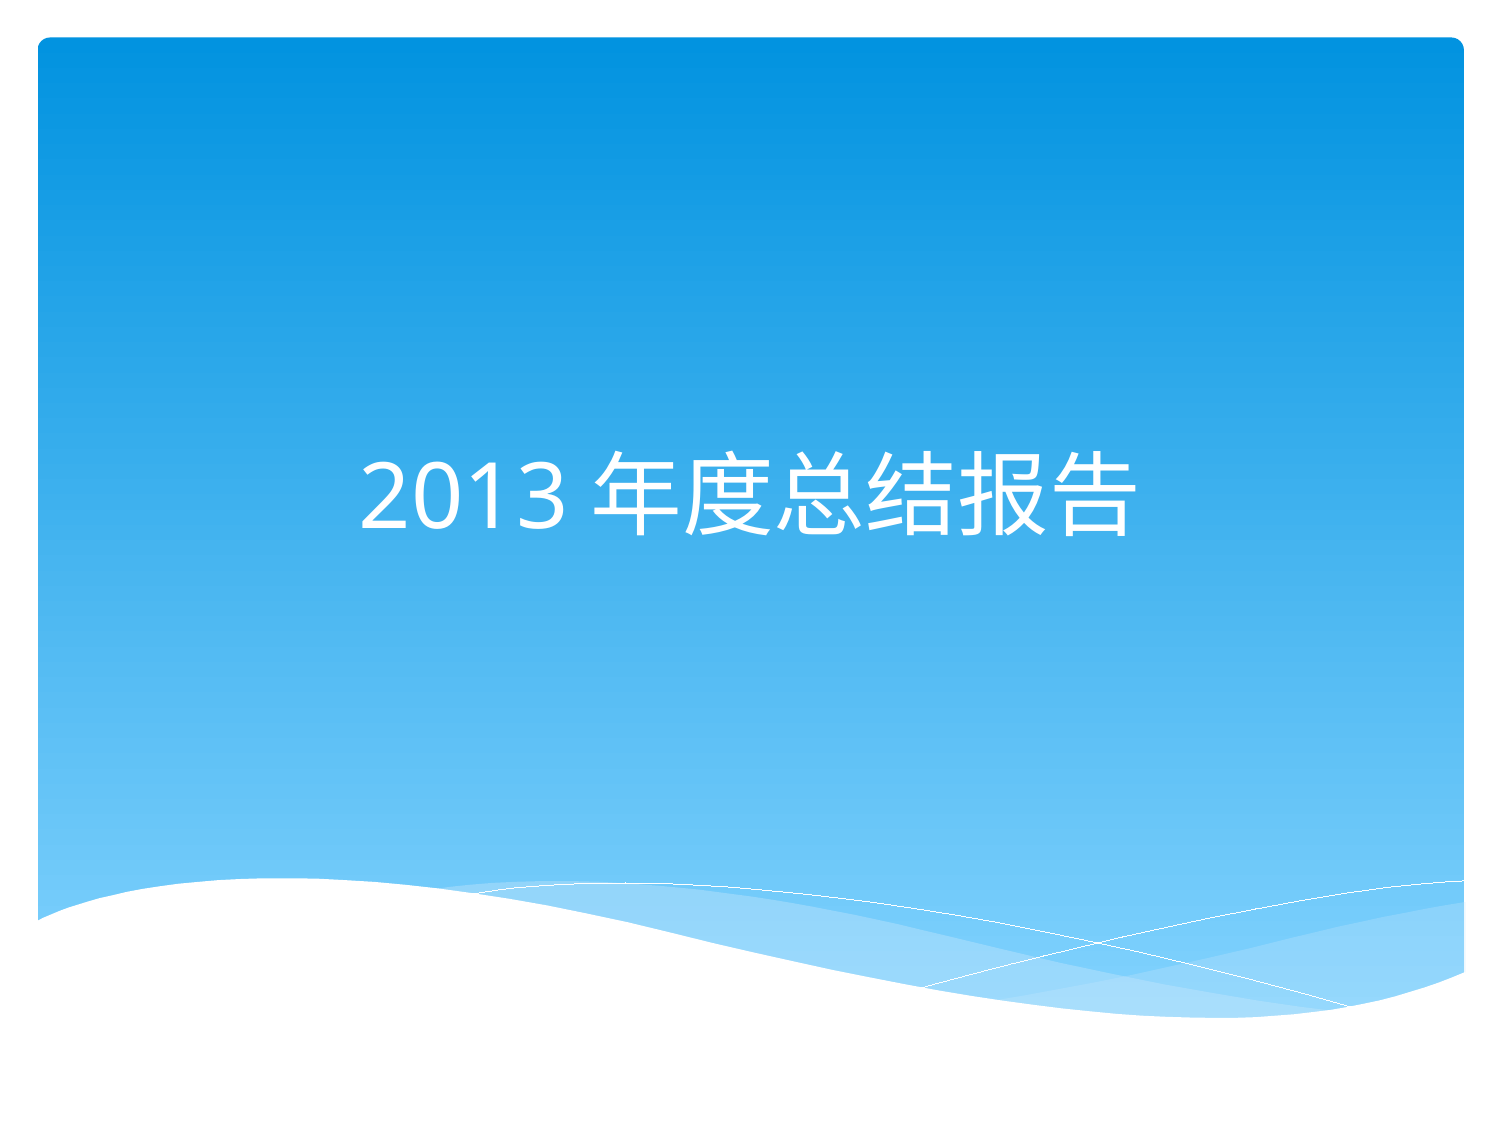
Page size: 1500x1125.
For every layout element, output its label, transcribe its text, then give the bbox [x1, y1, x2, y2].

title 2013年度总结报告 [112, 262, 1388, 555]
